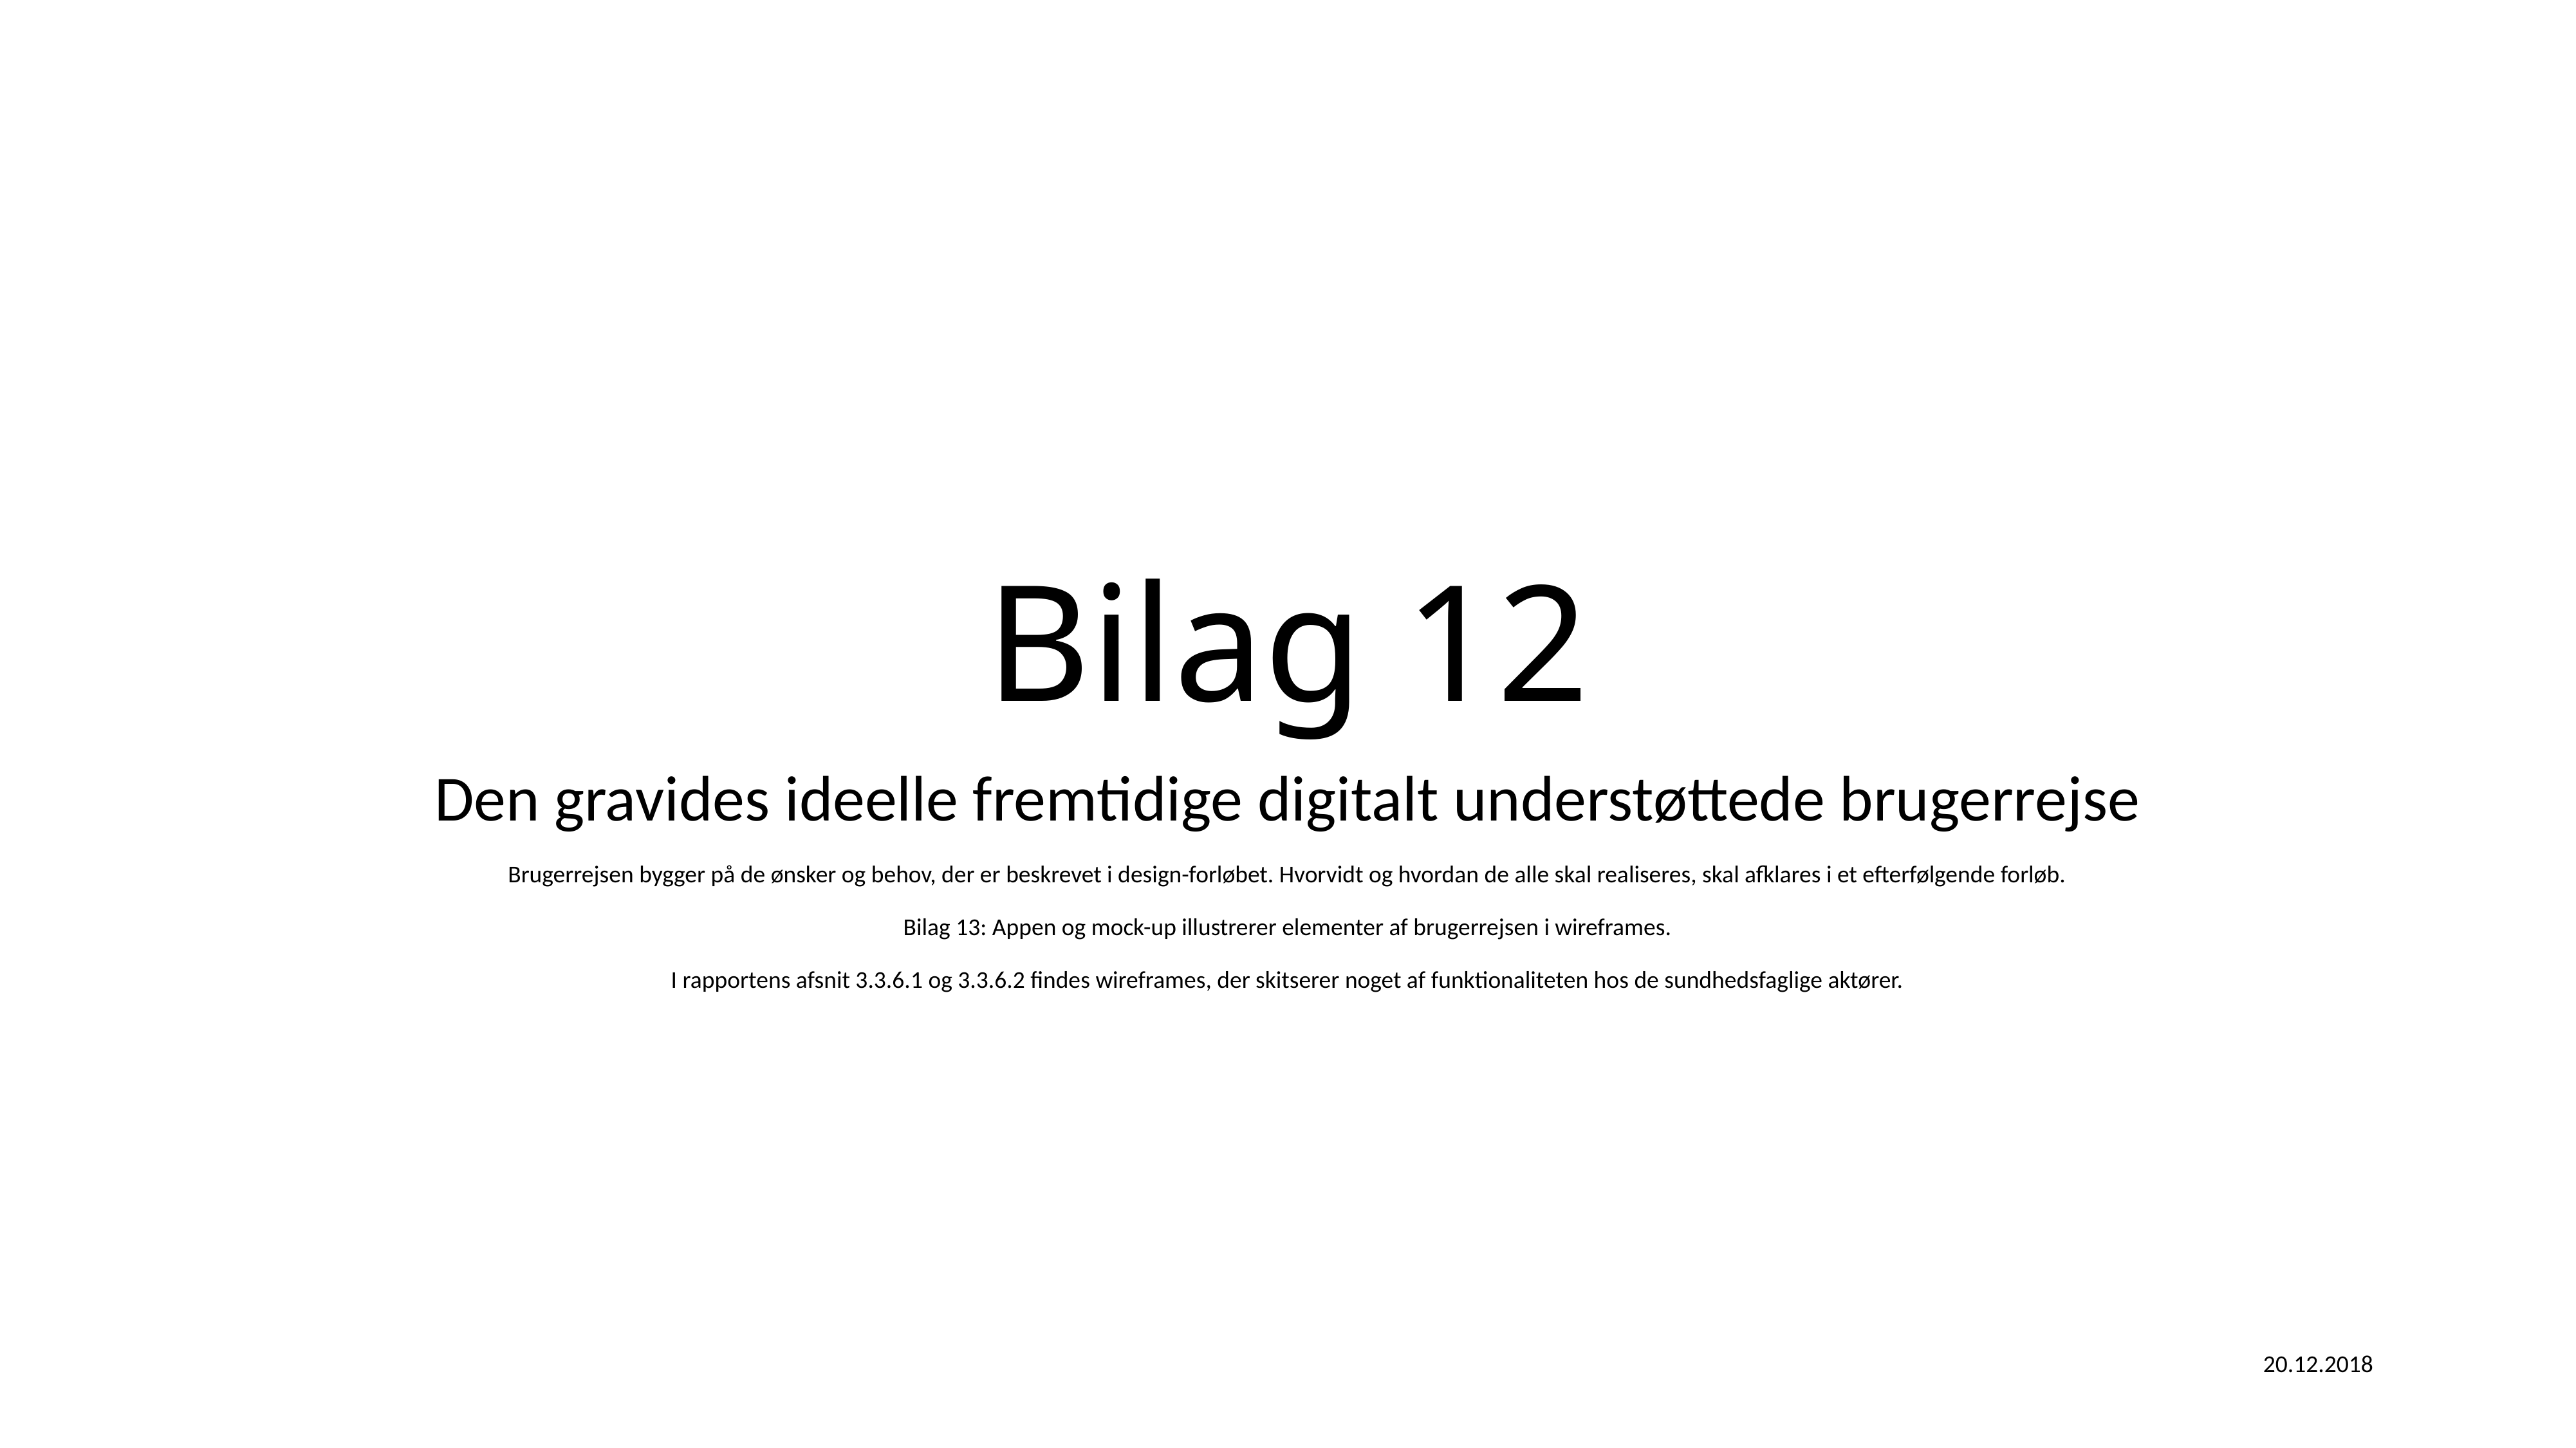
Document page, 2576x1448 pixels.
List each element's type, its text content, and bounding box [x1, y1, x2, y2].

text_box 20.12.2018 [2254, 1343, 2467, 1382]
subtitle Den gravides ideelle fremtidige digitalt understøttede brugerrejse Brugerrejsen bygger på de ønsker og behov, der er beskrevet i design-forløbet. Hvorvidt og hvordan de alle skal realiseres, skal afklares i et efterfølgende forløb. Bilag 13: Appen og mock-up illustrerer elementer af brugerrejsen i wireframes. I rapportens afsnit 3.3.6.1 og 3.3.6.2 findes wireframes, der skitserer noget af funktionaliteten hos de sundhedsfaglige aktører. [322, 760, 2254, 1110]
title Bilag 12 [322, 237, 2254, 741]
